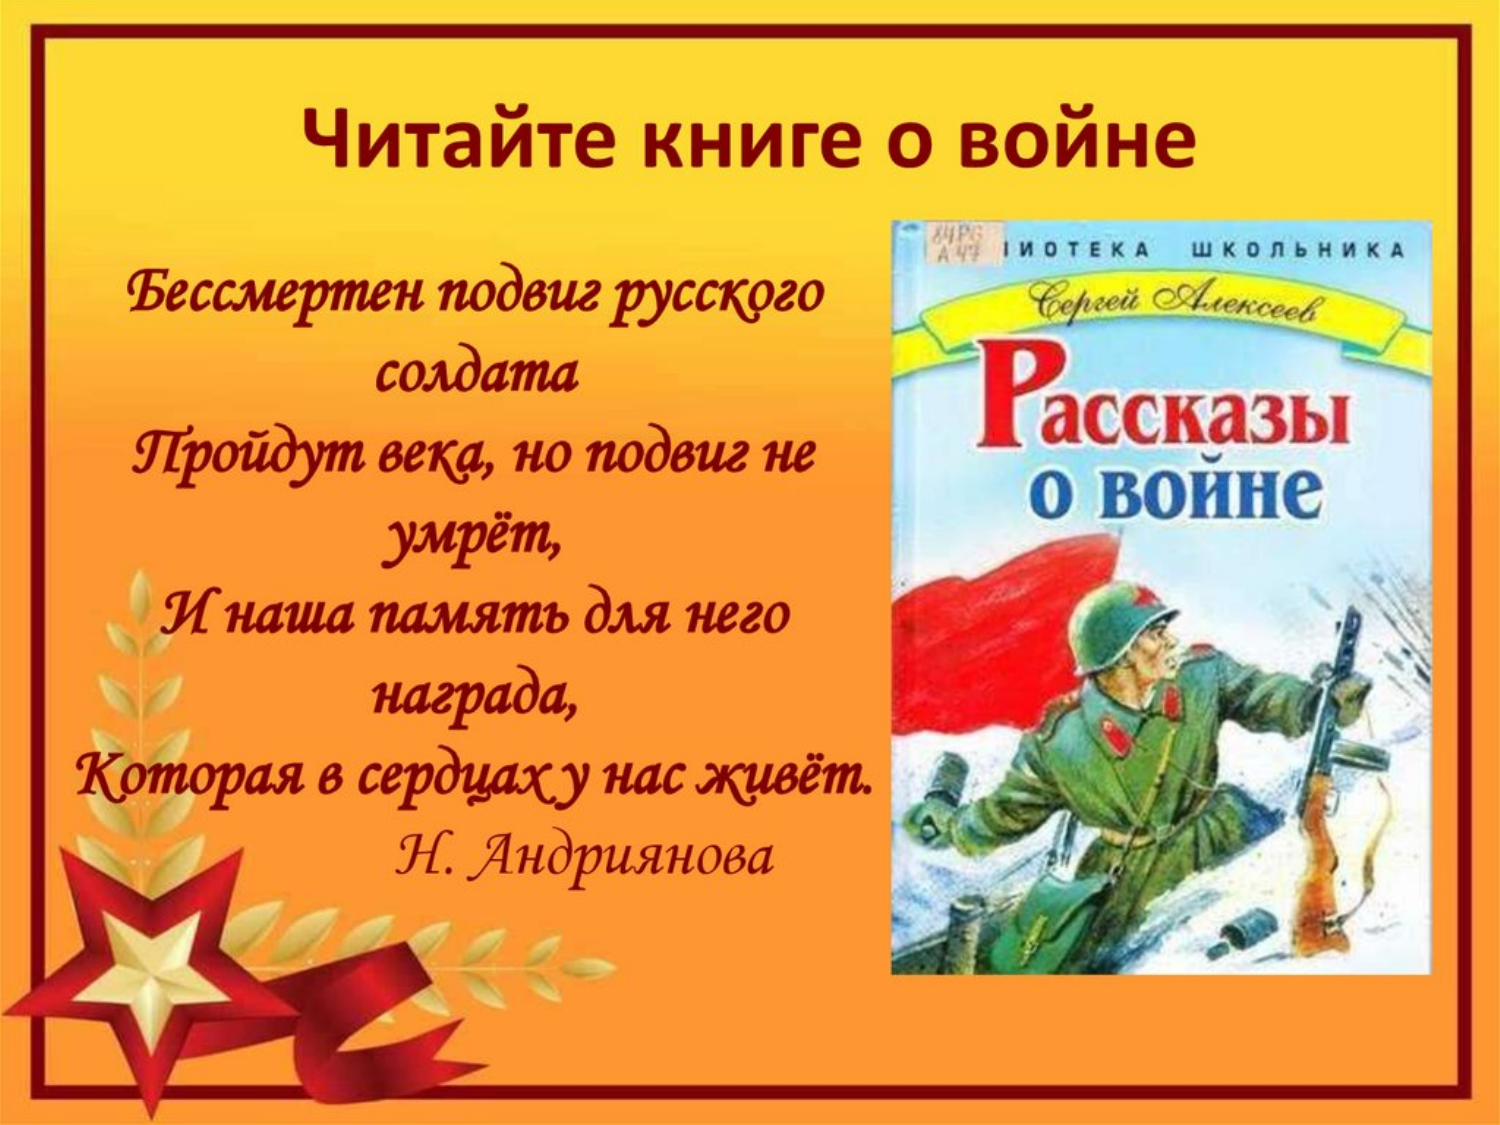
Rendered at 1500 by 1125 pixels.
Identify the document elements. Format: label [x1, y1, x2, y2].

list [0, 0, 1500, 1125]
